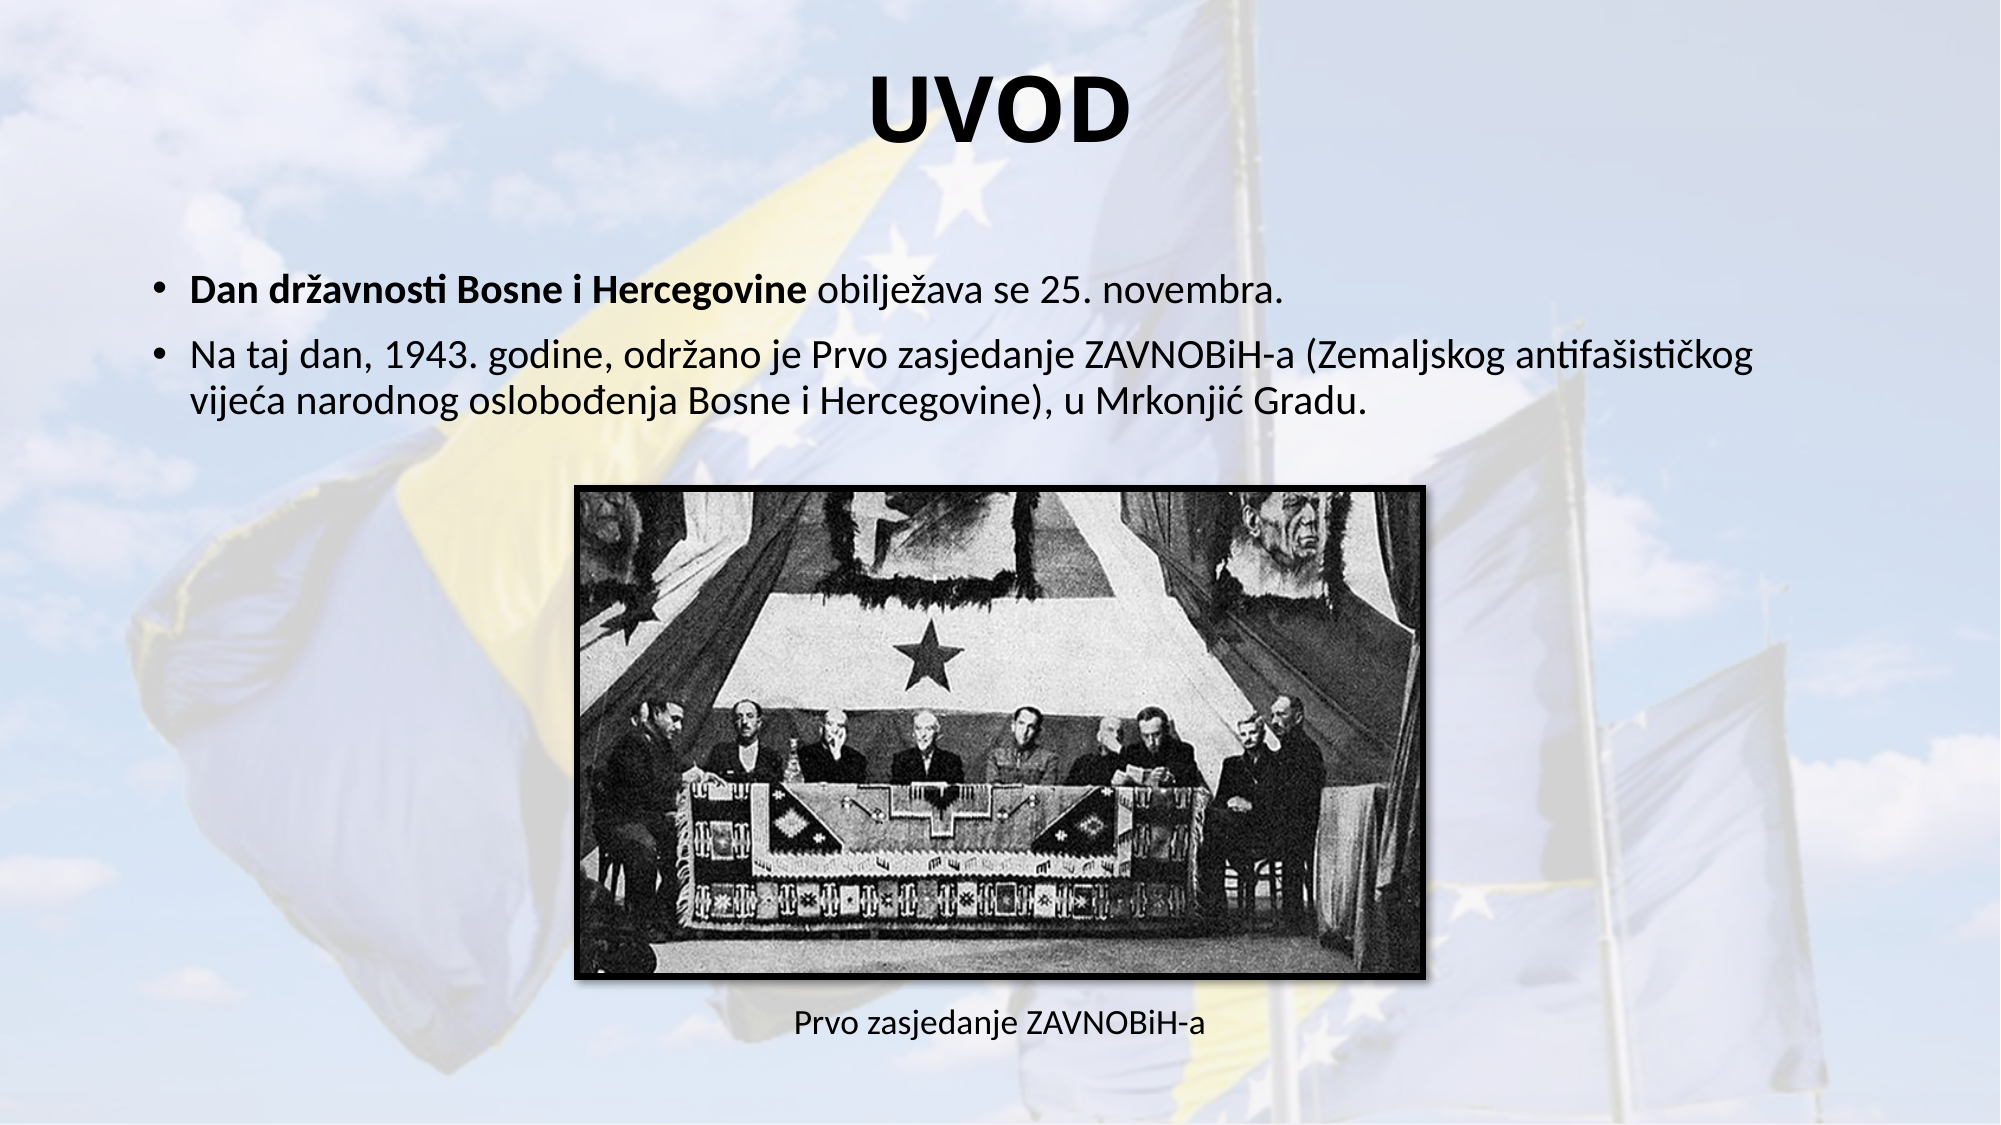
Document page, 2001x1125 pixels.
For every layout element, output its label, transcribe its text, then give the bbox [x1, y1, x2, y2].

text_box Prvo zasjedanje ZAVNOBiH-a [579, 991, 1420, 1049]
picture [579, 491, 1420, 974]
title UVOD [137, 48, 1863, 177]
list Dan državnosti Bosne i Hercegovine obilježava se 25. novembra. Na taj dan, 1943. godine, održano je Prvo zasjedanje ZAVNOBiH-a (Zemaljskog antifašističkog vijeća narodnog oslobođenja Bosne i Hercegovine), u Mrkonjić Gradu. [137, 259, 1863, 974]
